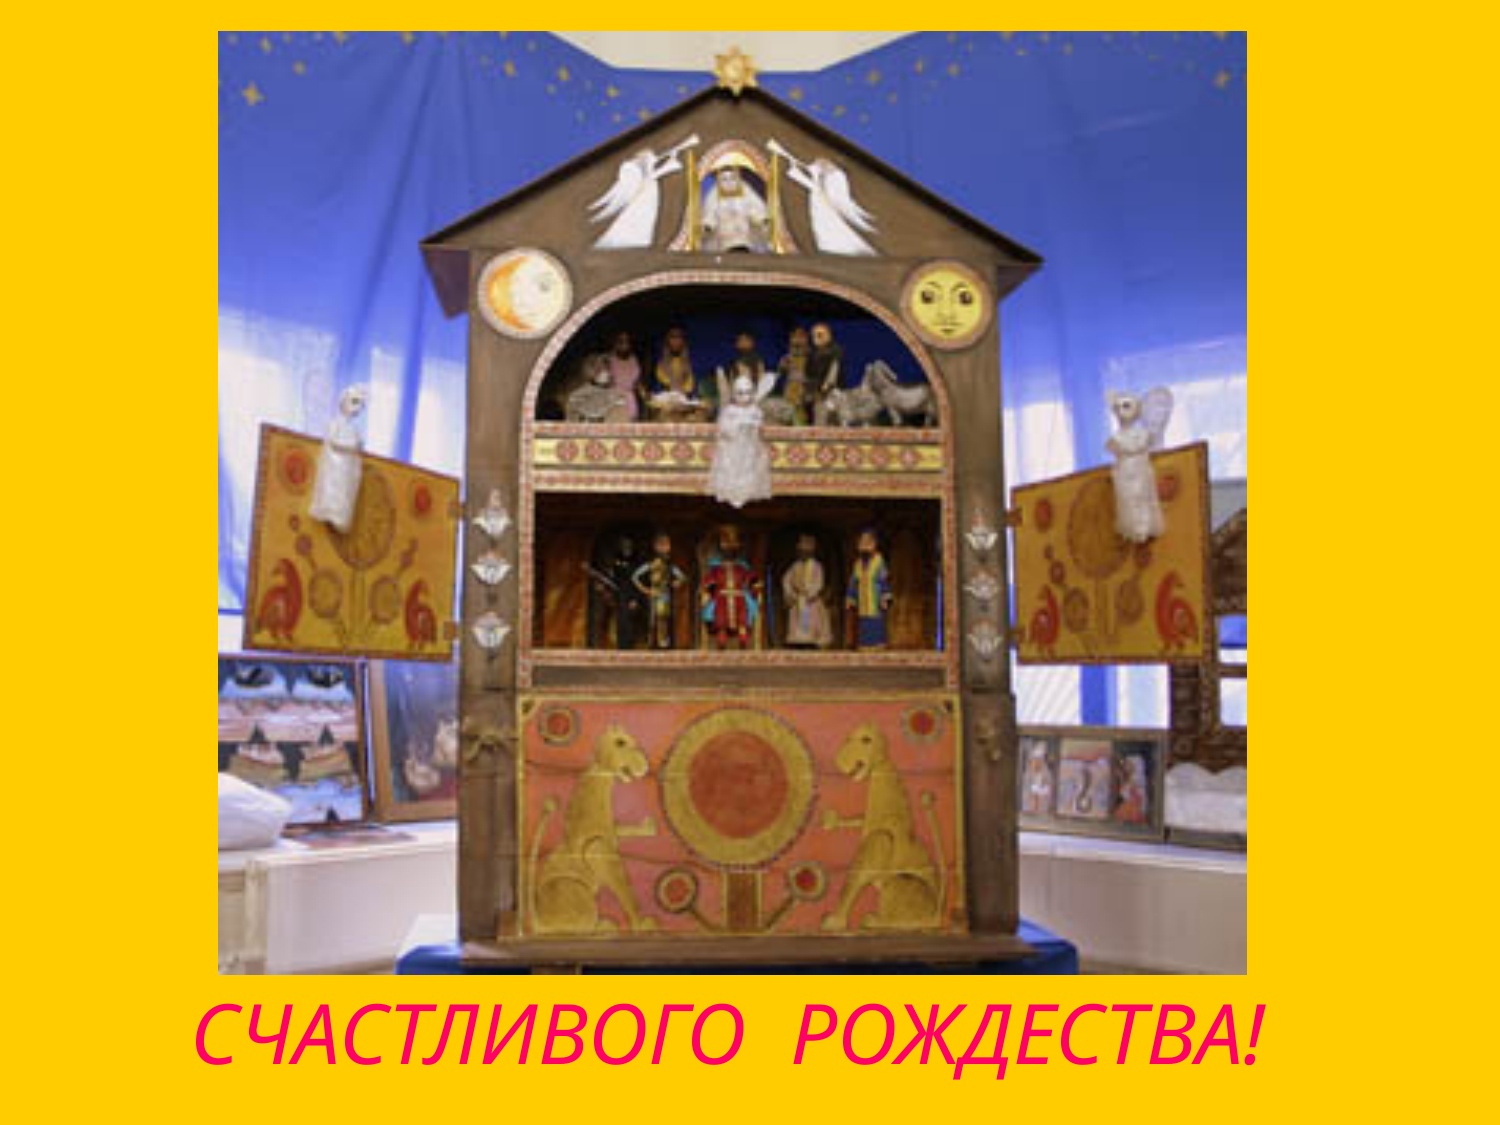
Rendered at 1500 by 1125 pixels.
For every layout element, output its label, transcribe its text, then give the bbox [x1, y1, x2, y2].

title СЧАСТЛИВОГО РОЖДЕСТВА! [52, 937, 1404, 1125]
picture [218, 31, 1247, 975]
